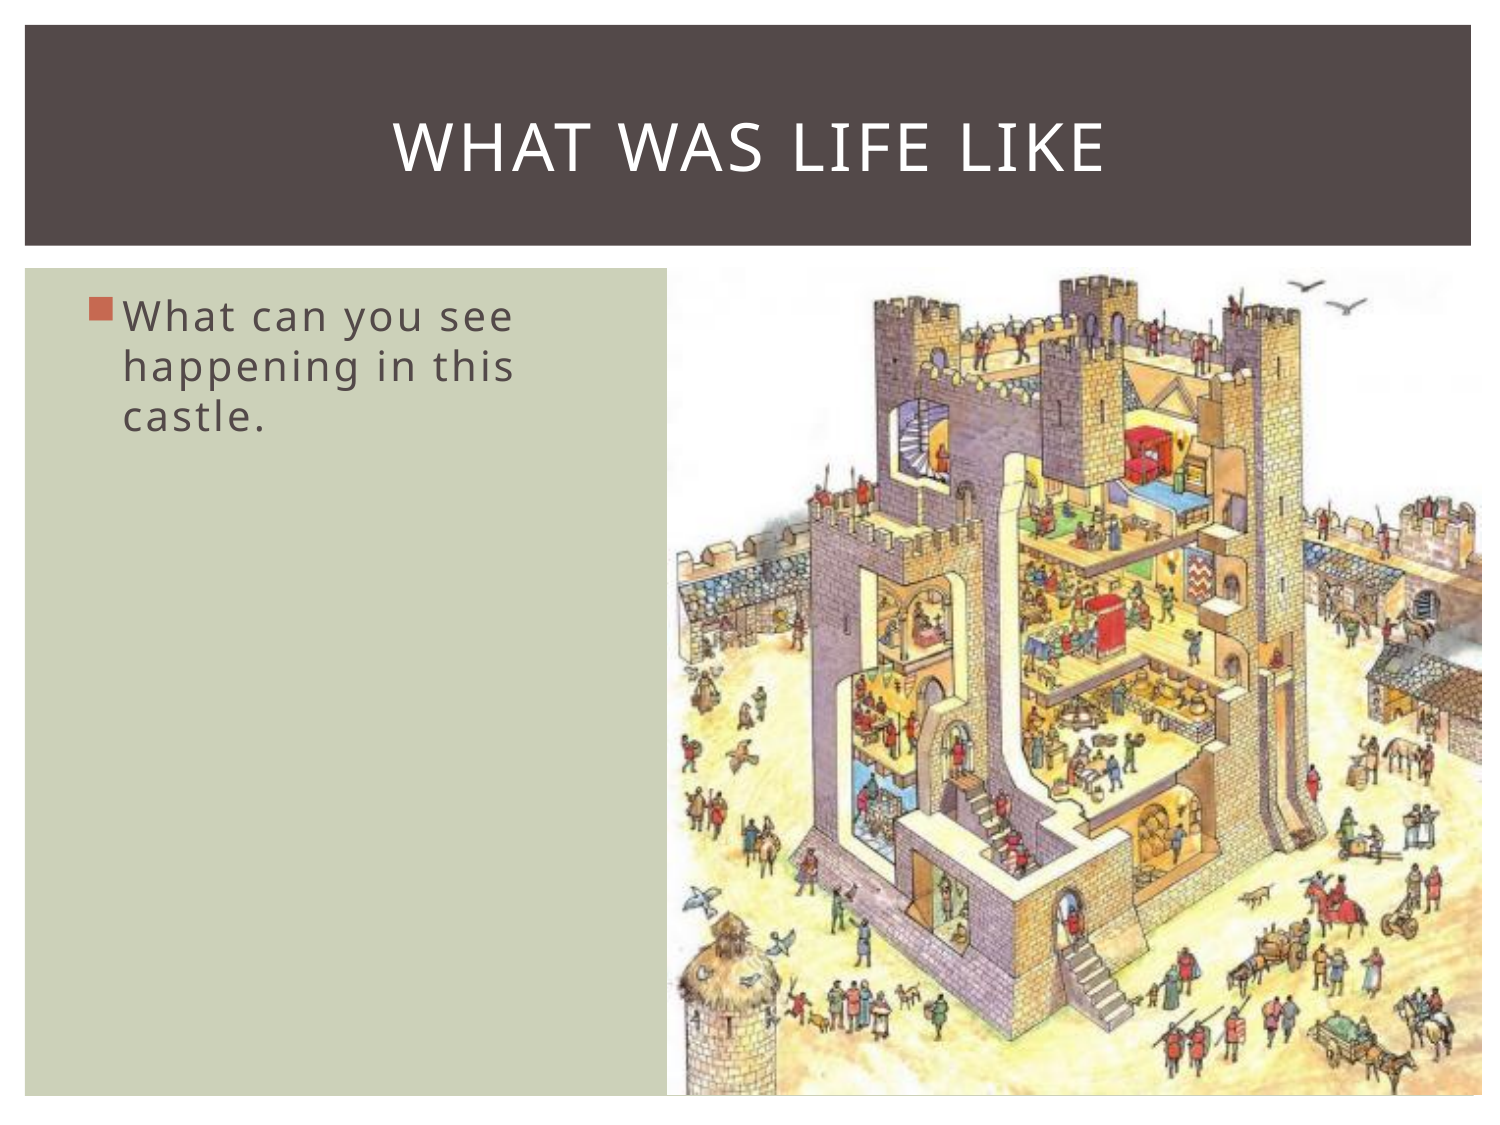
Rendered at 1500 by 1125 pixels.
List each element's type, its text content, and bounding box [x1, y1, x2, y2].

list What can you see happening in this castle. [62, 281, 644, 1095]
picture [666, 266, 1482, 1095]
title What was life like [62, 58, 1438, 232]
